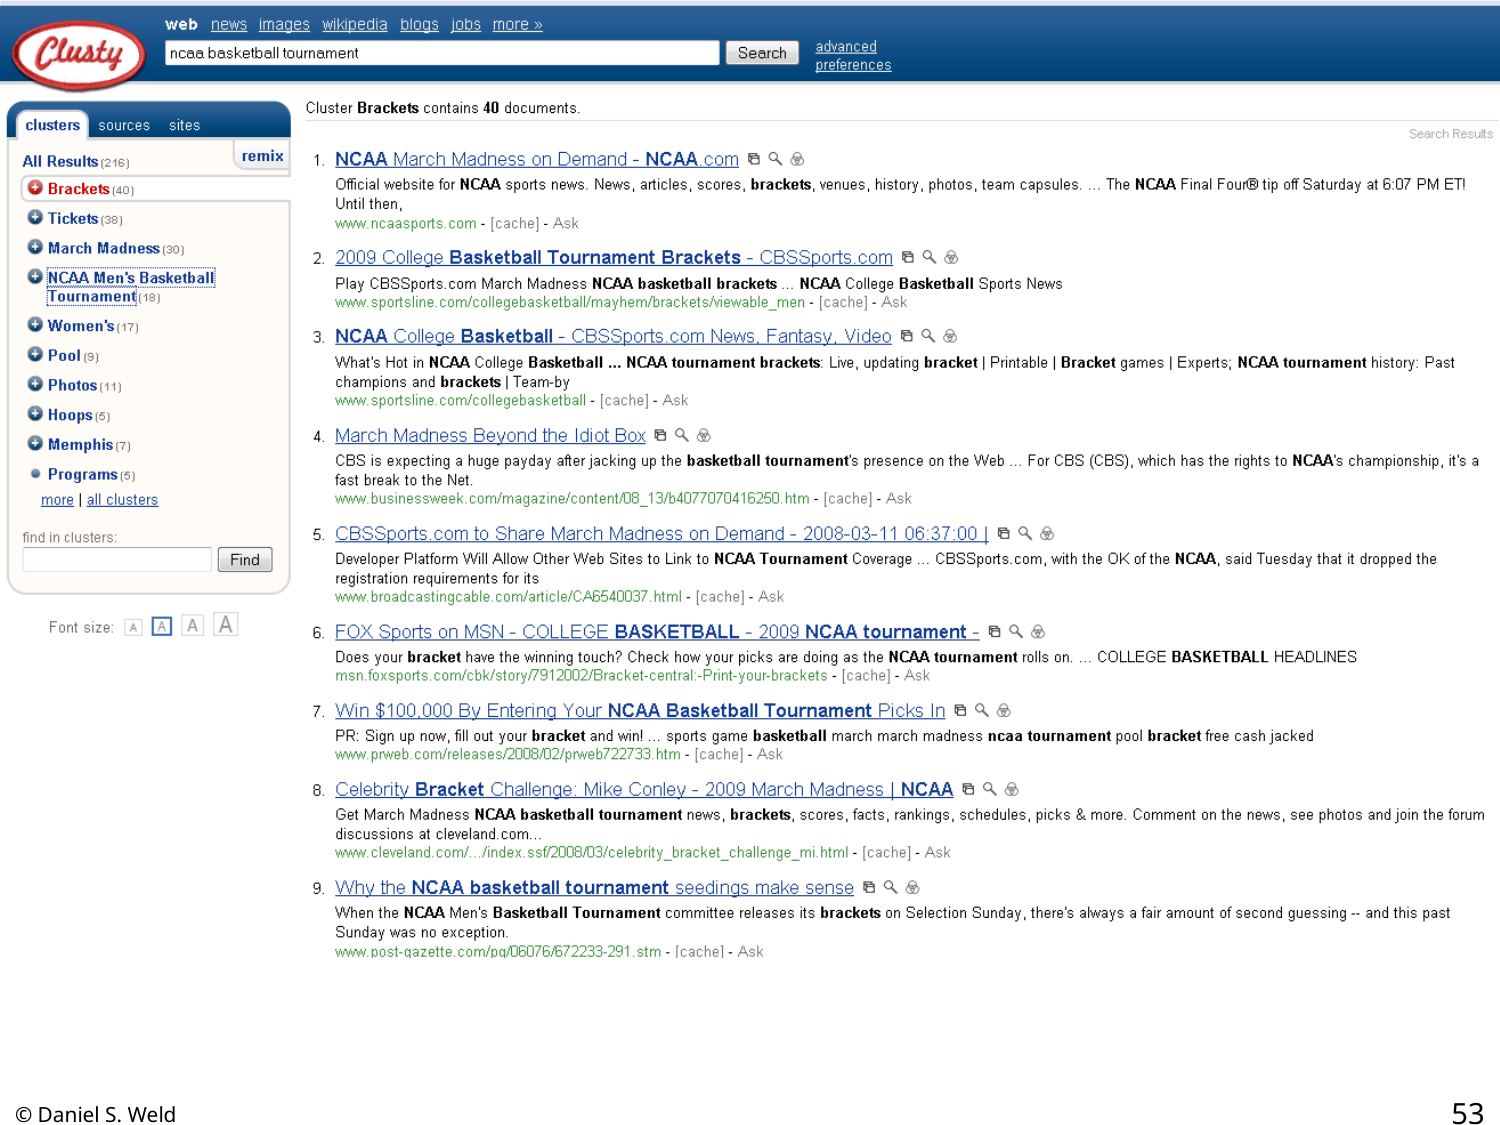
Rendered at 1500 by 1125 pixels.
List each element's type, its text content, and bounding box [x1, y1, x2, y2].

footer © Daniel S. Weld [0, 1093, 951, 1125]
slide_number 53 [1187, 1087, 1500, 1125]
picture [0, 0, 1500, 959]
